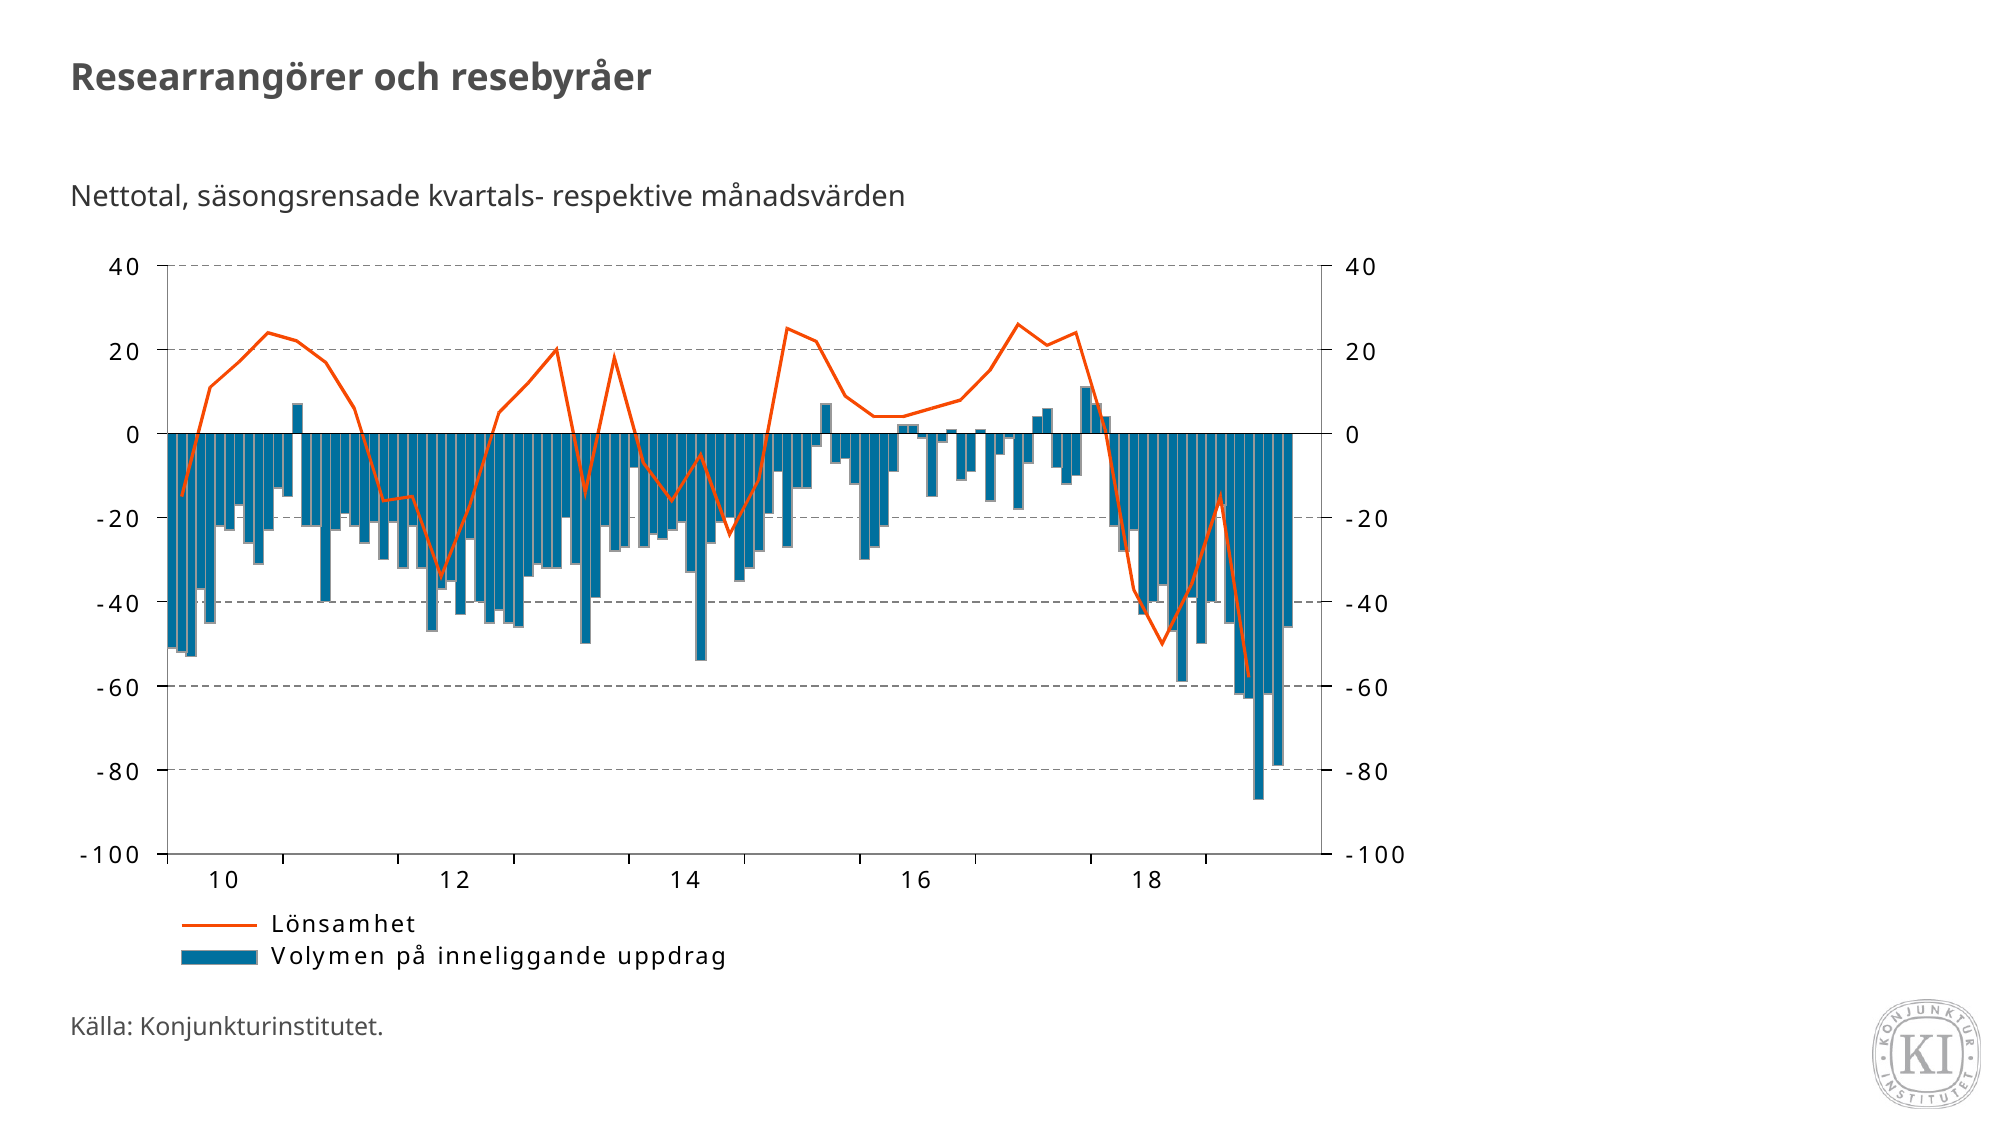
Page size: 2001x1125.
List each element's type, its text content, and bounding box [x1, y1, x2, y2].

title Researrangörer och resebyråer [55, 45, 1476, 128]
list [30, 228, 1453, 998]
picture [1872, 999, 1981, 1109]
list Nettotal, säsongsrensade kvartals- respektive månadsvärden [55, 137, 1476, 220]
subtitle Källa: Konjunkturinstitutet. [55, 1003, 1476, 1106]
